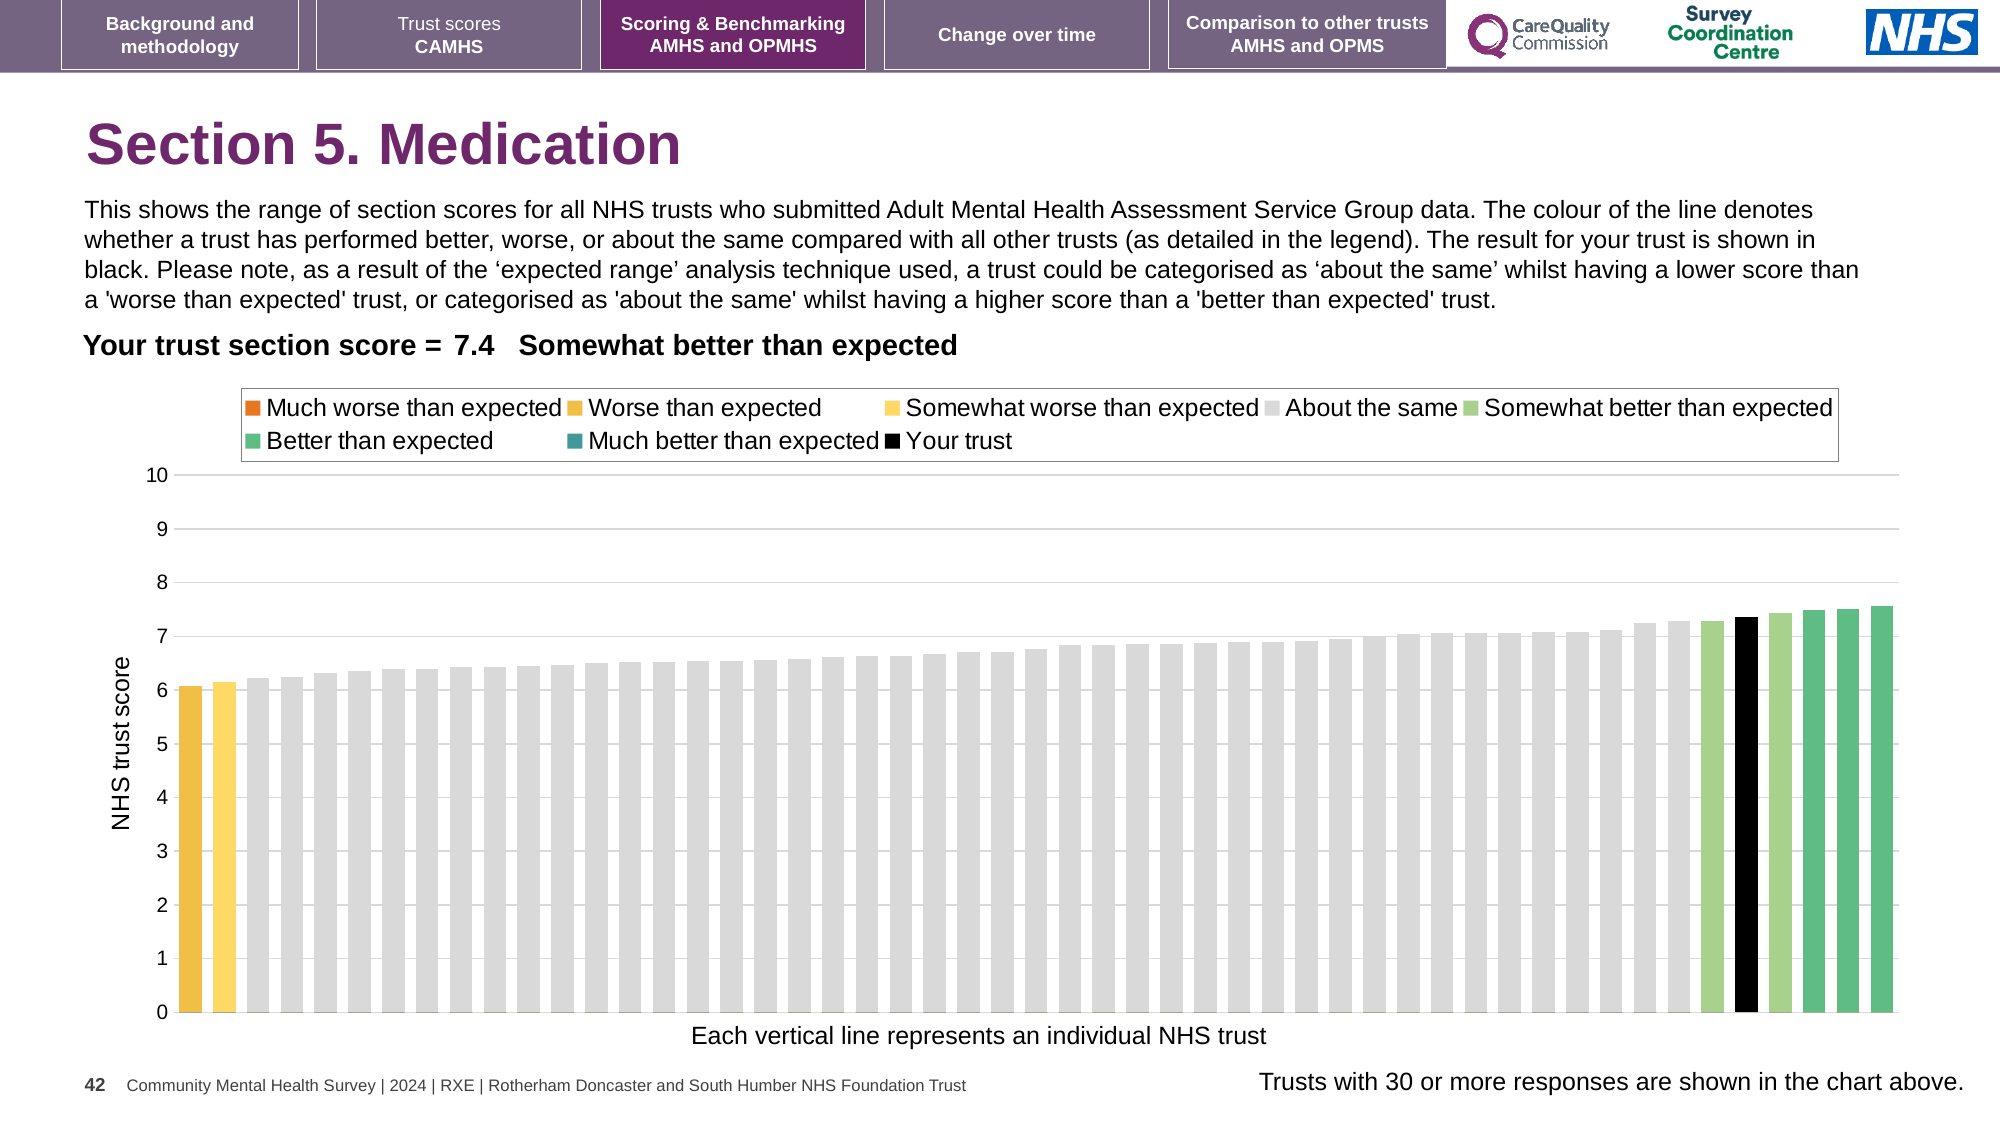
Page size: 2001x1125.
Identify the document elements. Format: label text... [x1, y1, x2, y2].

chart [99, 369, 1923, 1036]
table_header Your trust section score = [53, 323, 448, 370]
text_box 42 [84, 1065, 122, 1125]
text_box Trusts with 30 or more responses are shown in the chart above. [1244, 1057, 2000, 1103]
picture [1666, 3, 1794, 61]
text_box Each vertical line represents an individual NHS trust [676, 1036, 1283, 1058]
table_header Somewhat better than expected [518, 323, 1807, 369]
text_box Section 5. Medication [72, 99, 1502, 185]
text_box This shows the range of section scores for all NHS trusts who submitted Adult Mental Health Assessment Service Group data. The colour of the line denotes whether a trust has performed better, worse, or about the same compared with all other trusts (as detailed in the legend). The result for your trust is shown in black. Please note, as a result of the ‘expected range’ analysis technique used, a trust could be categorised as ‘about the same’ whilst having a lower score than a 'worse than expected' trust, or categorised as 'about the same' whilst having a higher score than a 'better than expected' trust. [69, 186, 1890, 321]
picture [1467, 13, 1610, 59]
table_header 7.4 [448, 323, 518, 369]
picture [1866, 9, 1978, 55]
